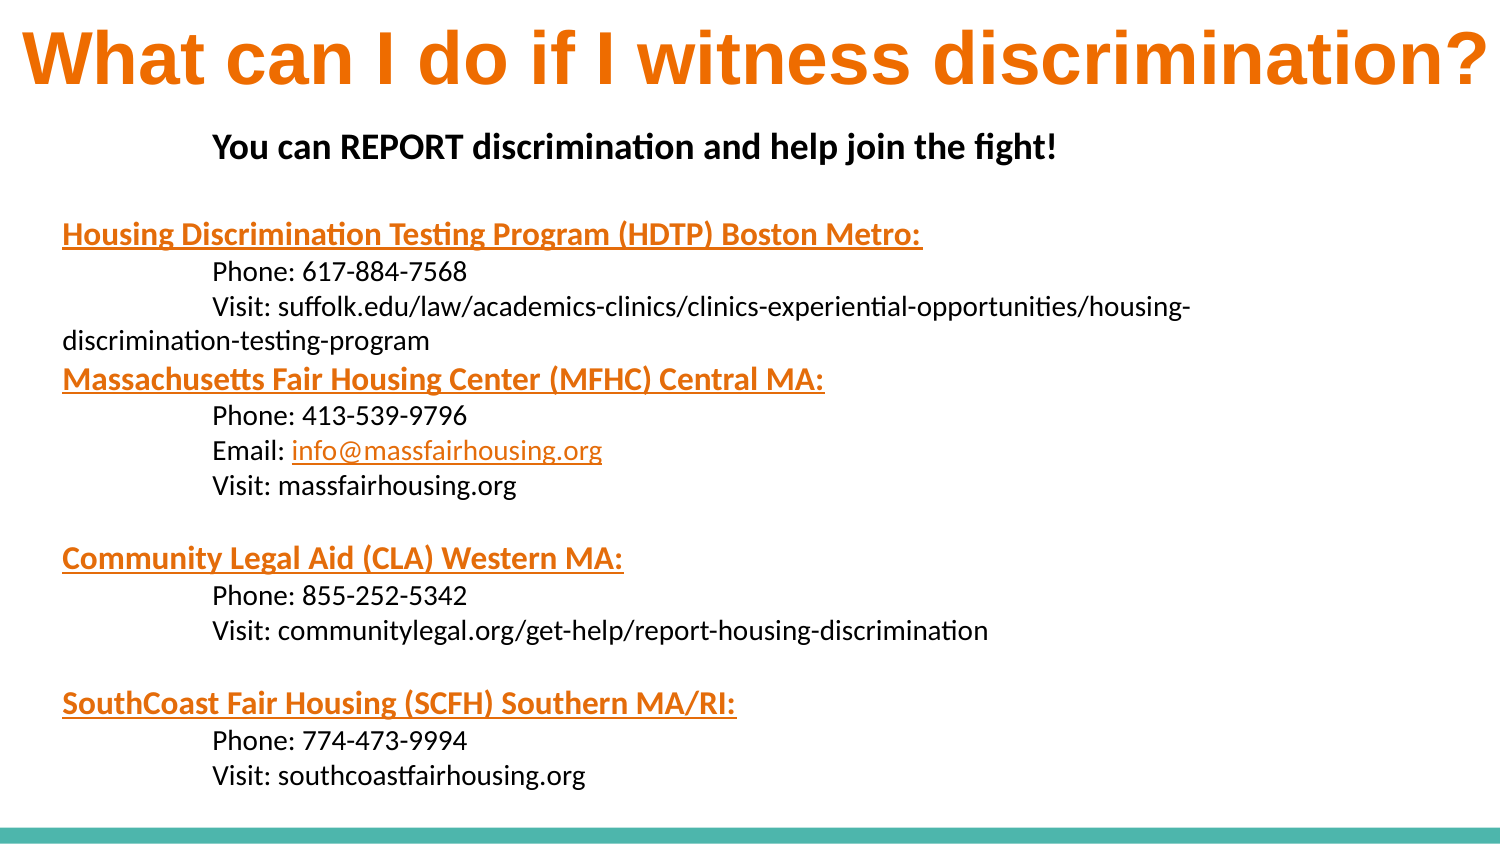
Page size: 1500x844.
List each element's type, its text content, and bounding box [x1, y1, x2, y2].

list You can REPORT discrimination and help join the fight! Housing Discrimination Testing Program (HDTP) Boston Metro:​ Phone: 617-884-7568​ ​ Visit: suffolk.edu/law/academics-clinics/clinics-experiential-opportunities/housing-discrimination-testing-program​ Massachusetts Fair Housing Center (MFHC) Central MA:​ Phone: 413-539-9796 ​ Email: info@massfairhousing.org​ Visit: massfairhousing.org​ Community Legal Aid (CLA) Western MA:​ Phone: 855-252-5342​ Visit: communitylegal.org/get-help/report-housing-discrimination​ SouthCoast Fair Housing (SCFH) Southern MA/RI:​ Phone: 774-473-9994 ​ Visit: southcoastfairhousing.org [62, 121, 1338, 844]
title What can I do if I witness discrimination? [22, 9, 1500, 101]
